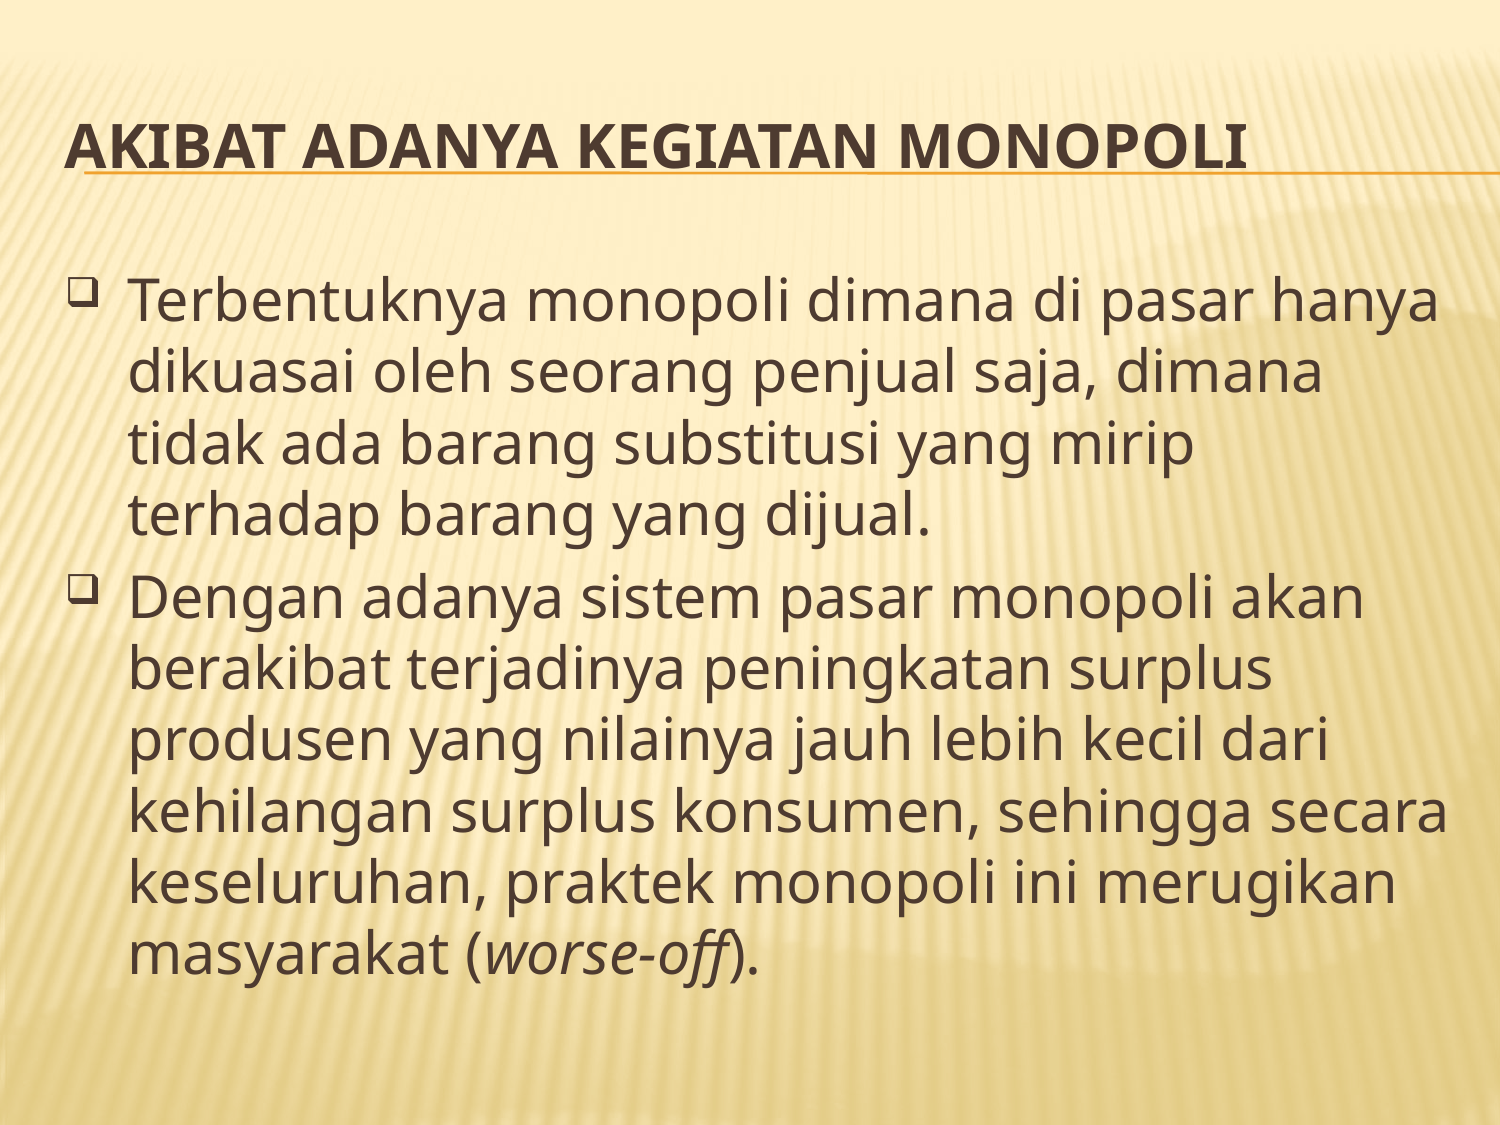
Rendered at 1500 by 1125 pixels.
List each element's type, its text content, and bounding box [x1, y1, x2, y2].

title Akibat Adanya Kegiatan Monopoli [50, 75, 1475, 213]
list Terbentuknya monopoli dimana di pasar hanya dikuasai oleh seorang penjual saja, dimana tidak ada barang substitusi yang mirip terhadap barang yang dijual. Dengan adanya sistem pasar monopoli akan berakibat terjadinya peningkatan surplus produsen yang nilainya jauh lebih kecil dari kehilangan surplus konsumen, sehingga secara keseluruhan, praktek monopoli ini merugikan masyarakat (worse-off). [50, 254, 1475, 998]
